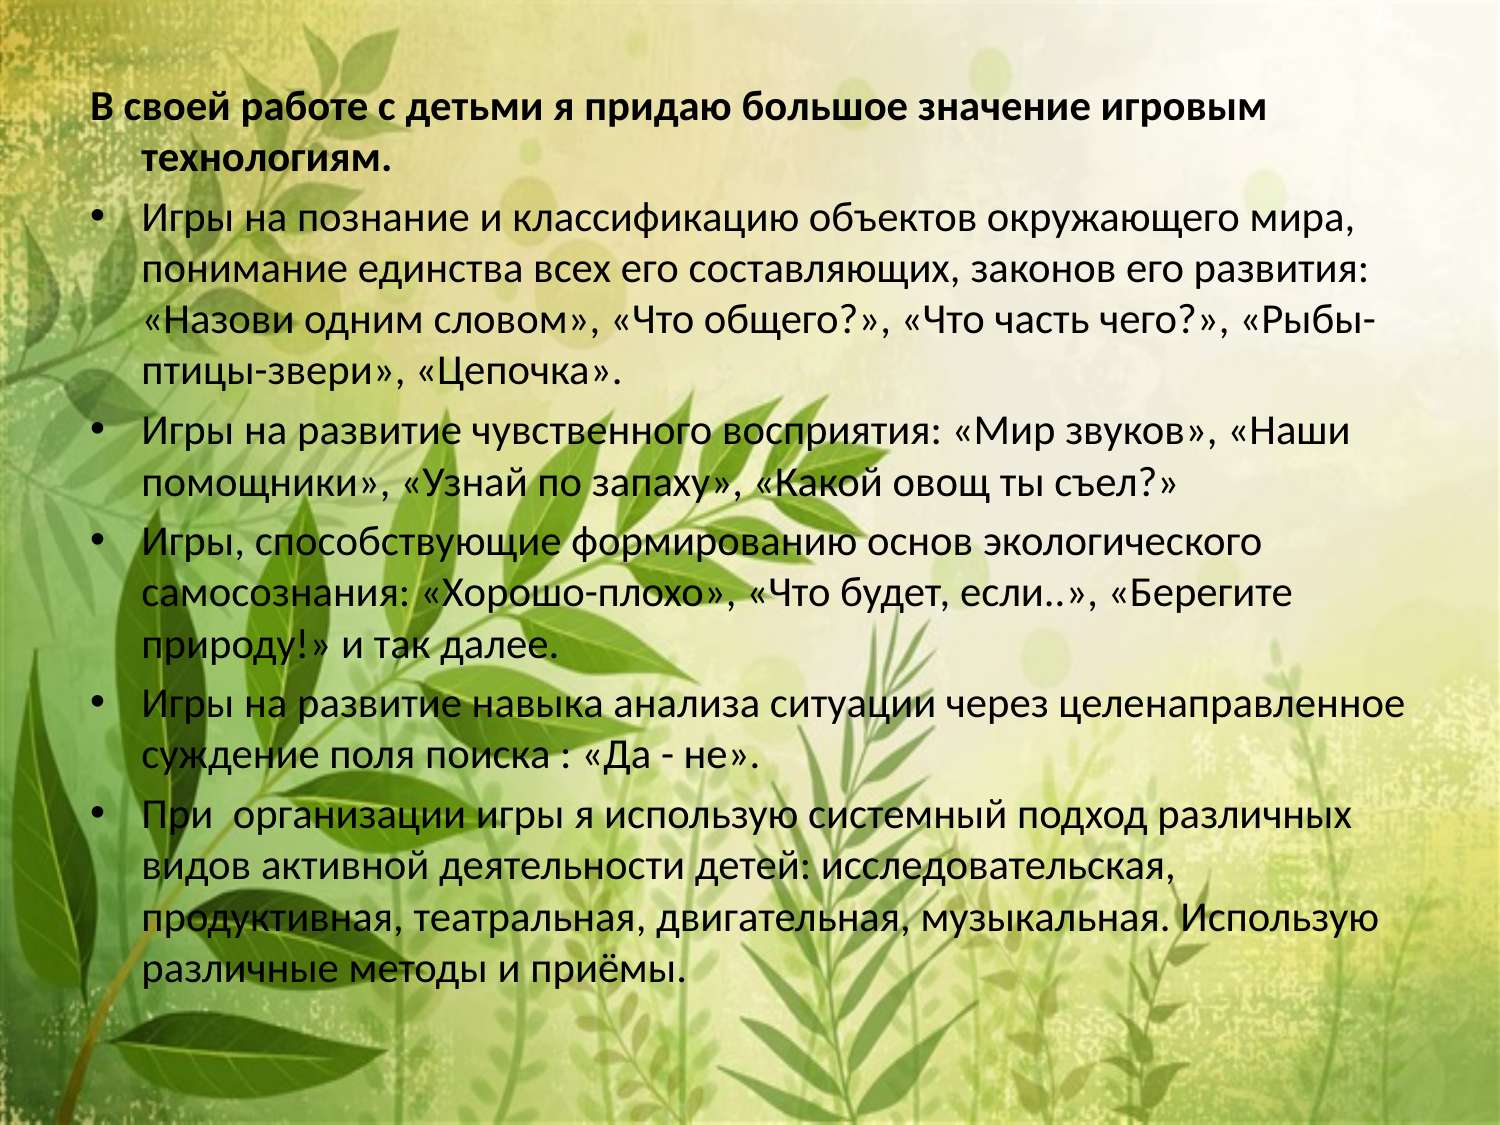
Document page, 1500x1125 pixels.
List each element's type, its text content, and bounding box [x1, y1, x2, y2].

picture [0, 0, 1500, 1125]
list В своей работе с детьми я придаю большое значение игровым технологиям. Игры на познание и классификацию объектов окружающего мира, понимание единства всех его составляющих, законов его развития: «Назови одним словом», «Что общего?», «Что часть чего?», «Рыбы-птицы-звери», «Цепочка». Игры на развитие чувственного восприятия: «Мир звуков», «Наши помощники», «Узнай по запаху», «Какой овощ ты съел?» Игры, способствующие формированию основ экологического самосознания: «Хорошо-плохо», «Что будет, если..», «Берегите природу!» и так далее. Игры на развитие навыка анализа ситуации через целенаправленное суждение поля поиска : «Да - не». При организации игры я использую системный подход различных видов активной деятельности детей: исследовательская, продуктивная, театральная, двигательная, музыкальная. Использую различные методы и приёмы. [75, 70, 1425, 1005]
